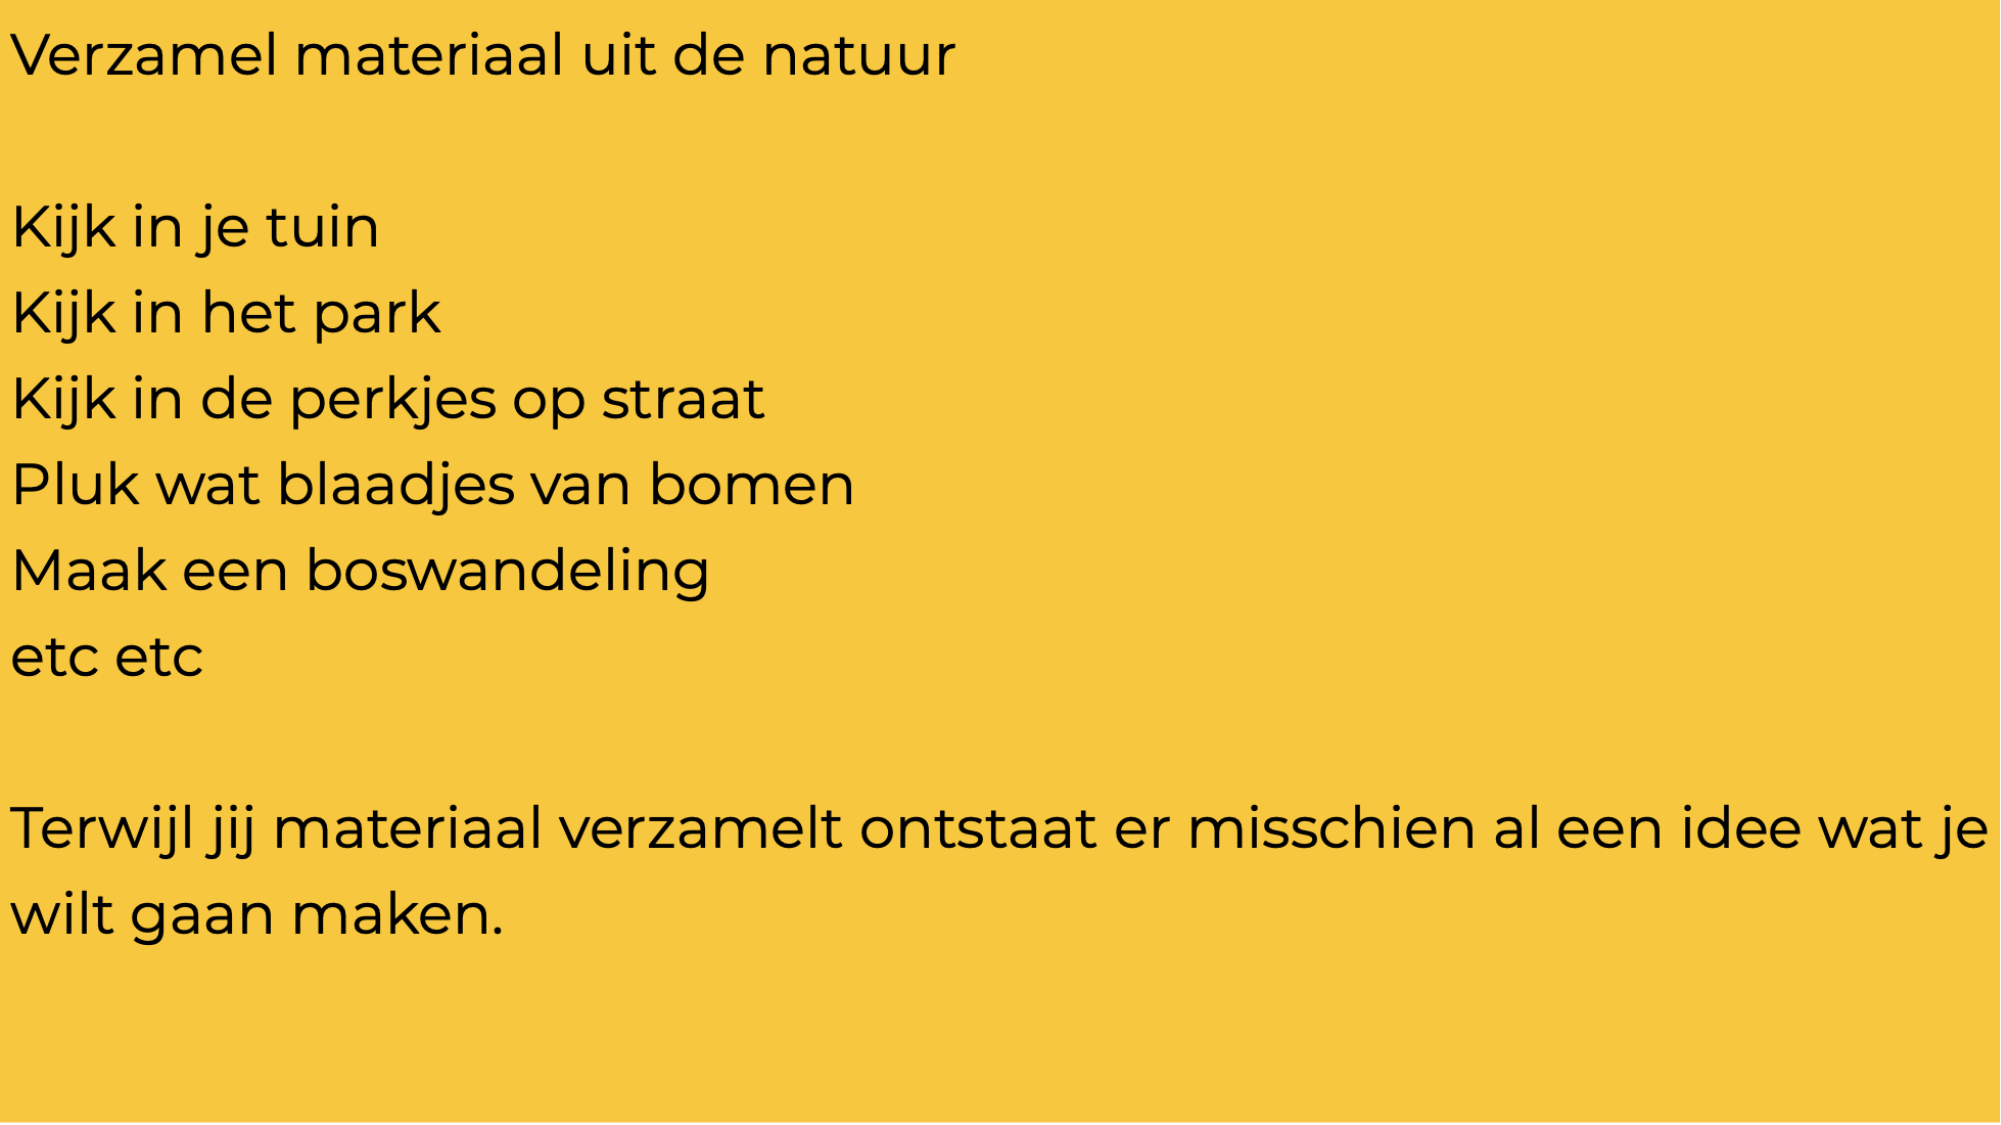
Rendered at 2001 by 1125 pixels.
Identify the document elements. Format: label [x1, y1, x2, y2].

list [0, 0, 2000, 1125]
